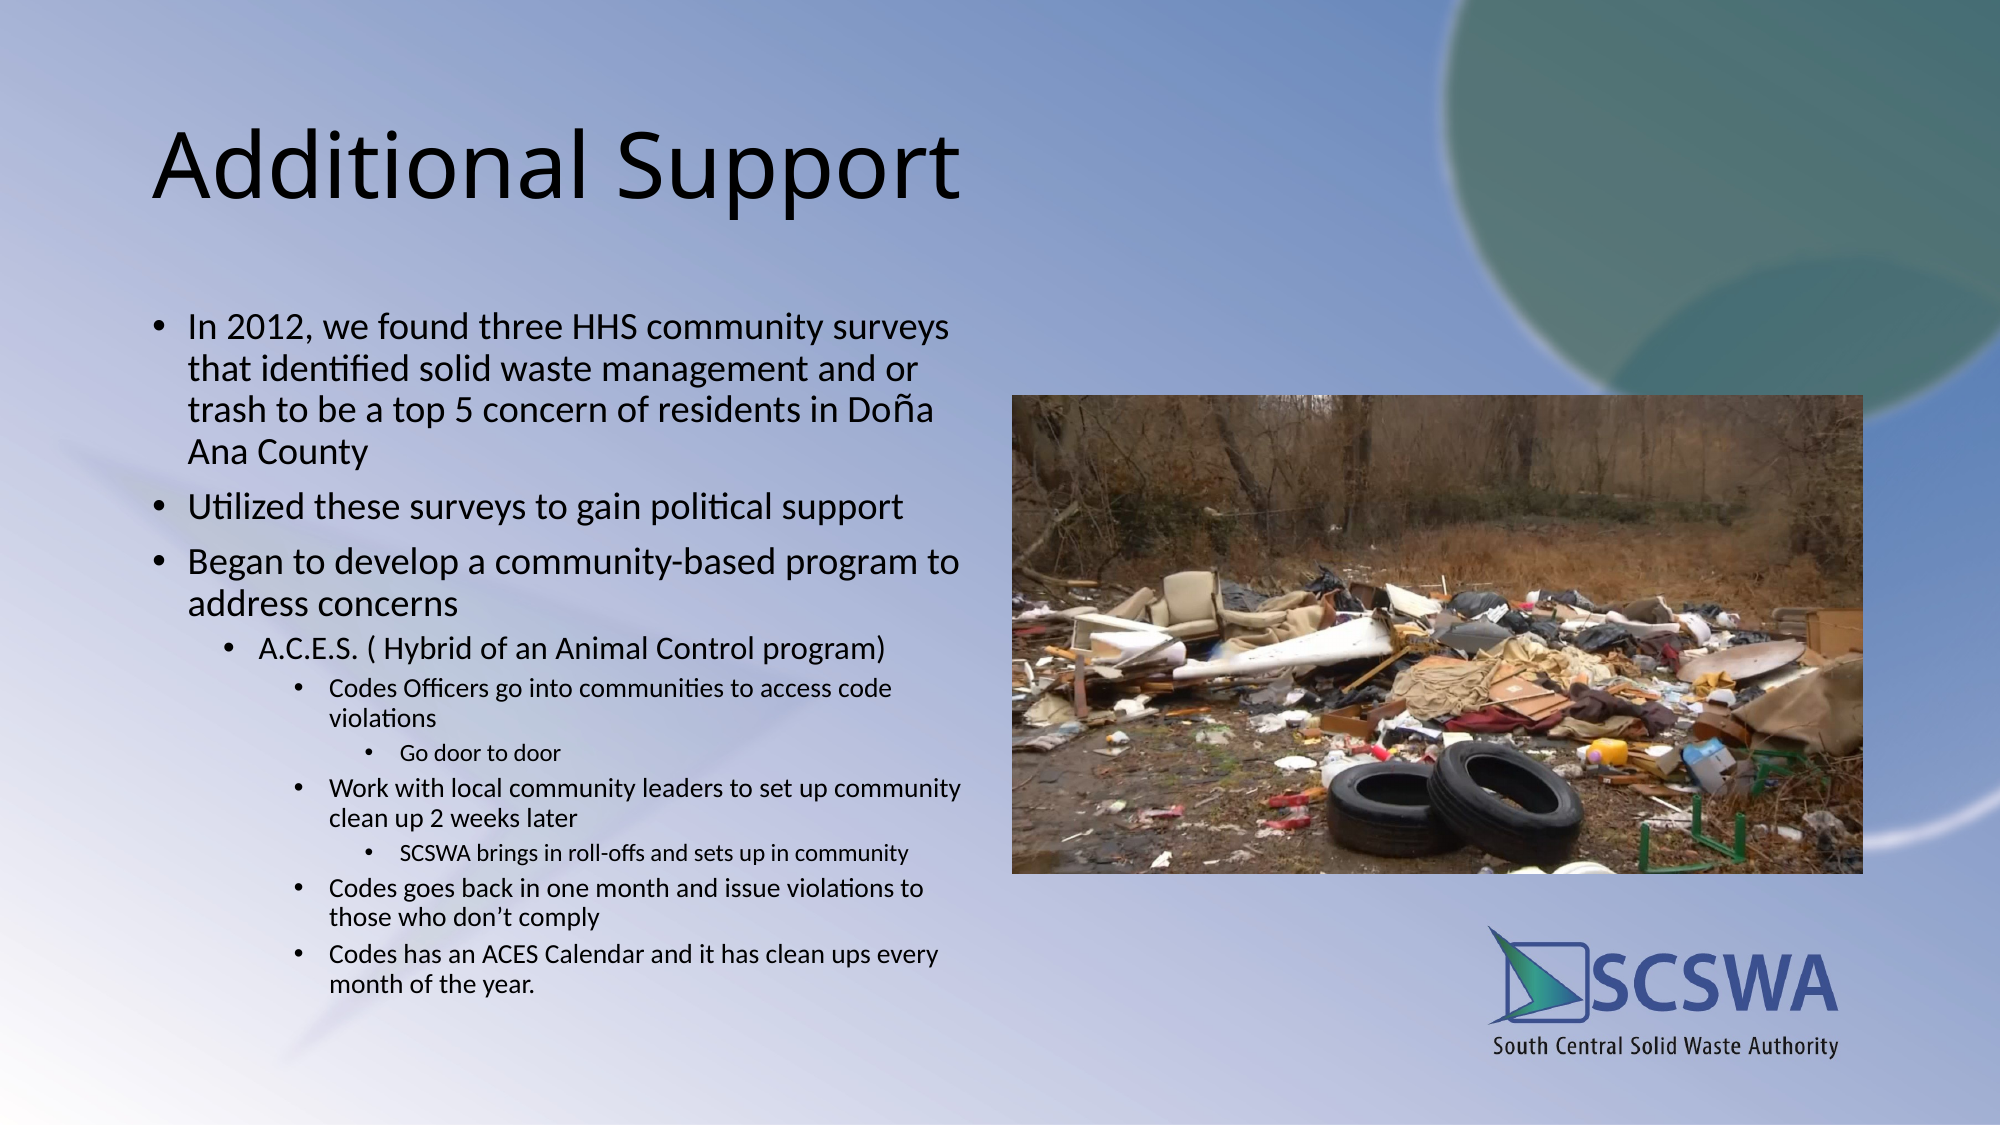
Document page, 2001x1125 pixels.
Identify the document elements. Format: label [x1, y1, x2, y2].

list [1012, 395, 1863, 874]
picture [0, 0, 2000, 1125]
